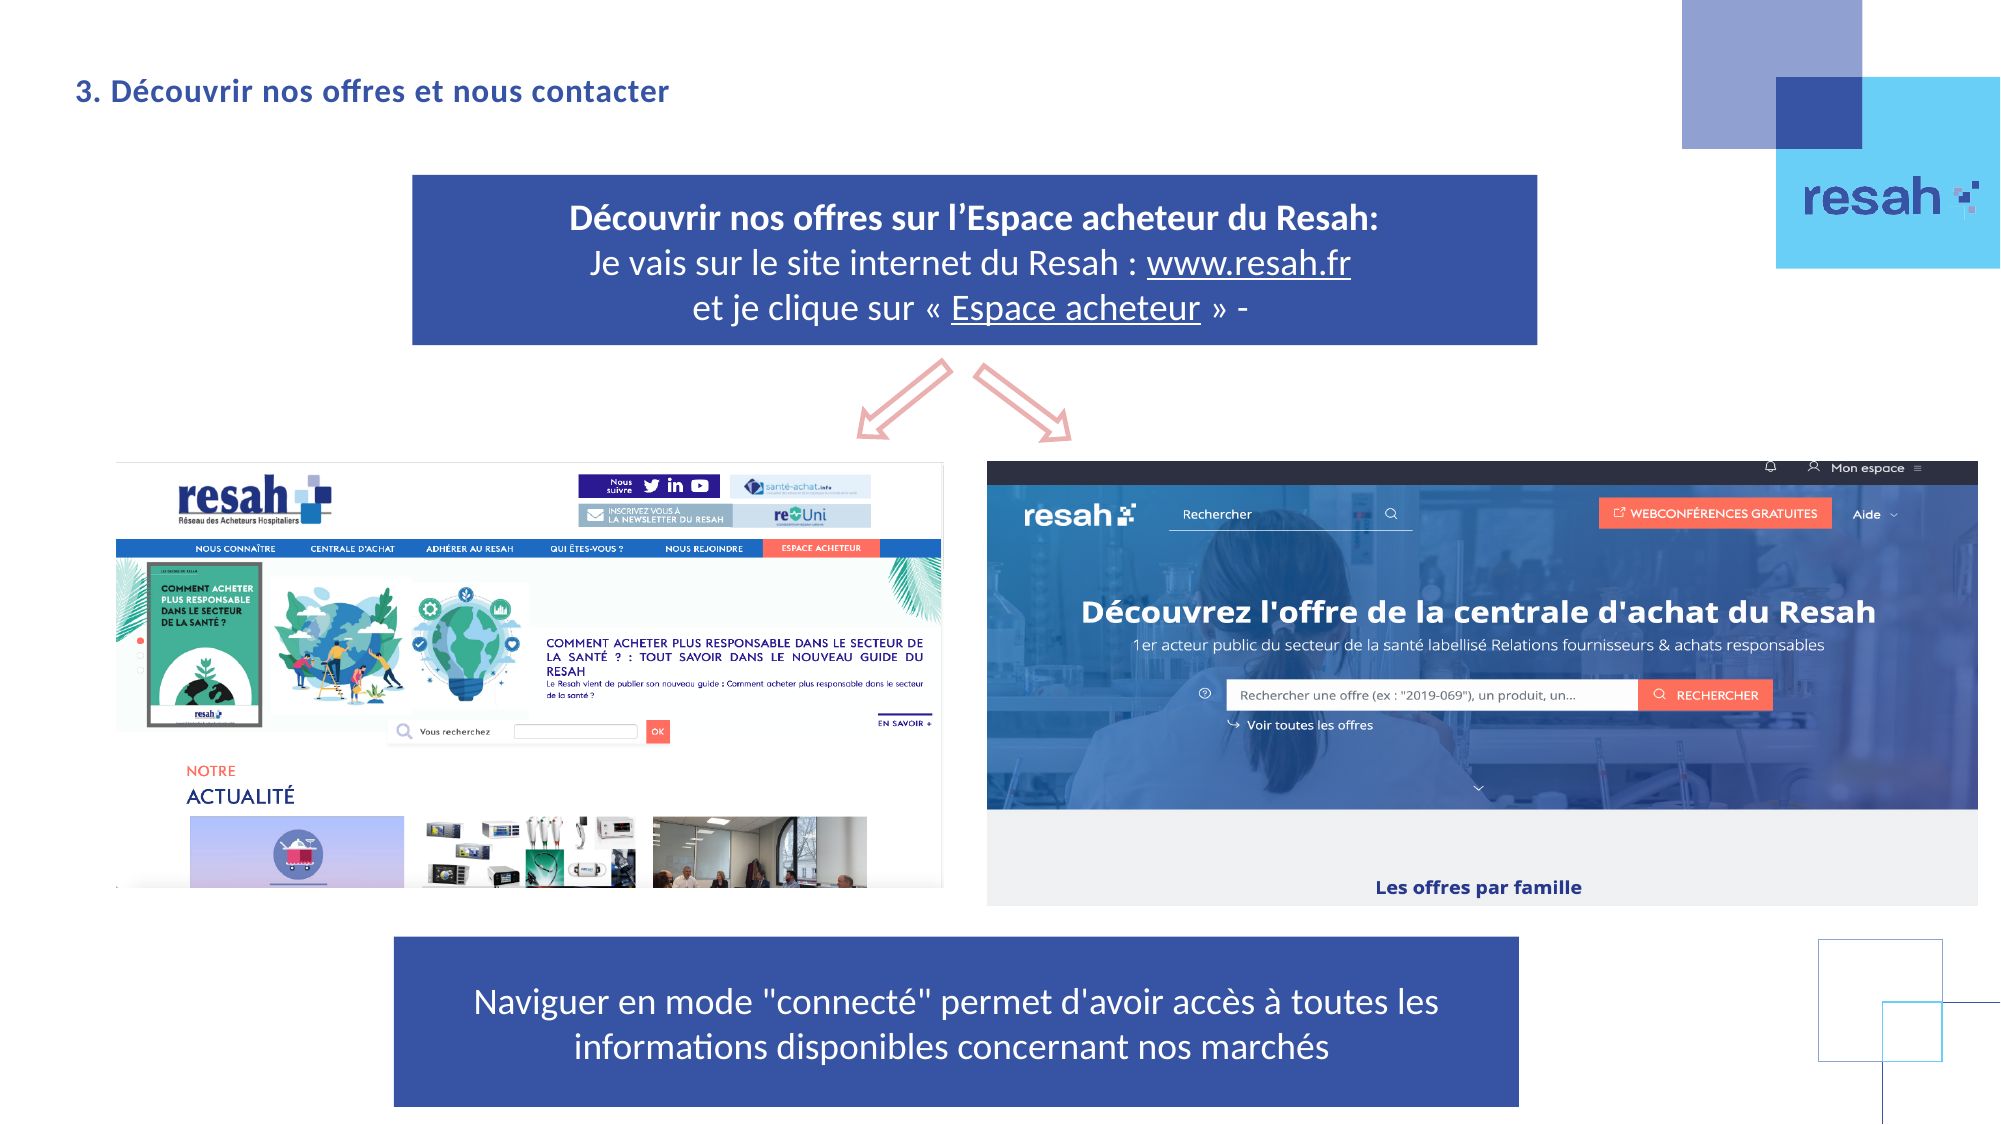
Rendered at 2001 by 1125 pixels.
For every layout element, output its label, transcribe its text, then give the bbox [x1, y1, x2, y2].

picture [1851, 186, 1909, 215]
text_box Naviguer en mode "connecté" permet d'avoir accès à toutes les informations disponibles concernant nos marchés ​ [393, 936, 1520, 1108]
text_box [974, 364, 1071, 442]
picture [1805, 186, 1849, 215]
text_box 3. Découvrir nos offres et nous contacter [72, 66, 1275, 109]
text_box [858, 359, 952, 439]
picture [987, 461, 1978, 906]
picture [1913, 176, 1940, 214]
text_box Découvrir nos offres sur l’Espace acheteur du Resah: Je vais sur le site internet du Resah : www.resah.fr et je clique sur « Espace acheteur » - [411, 174, 1538, 346]
picture [116, 462, 944, 888]
picture [1949, 181, 1979, 220]
